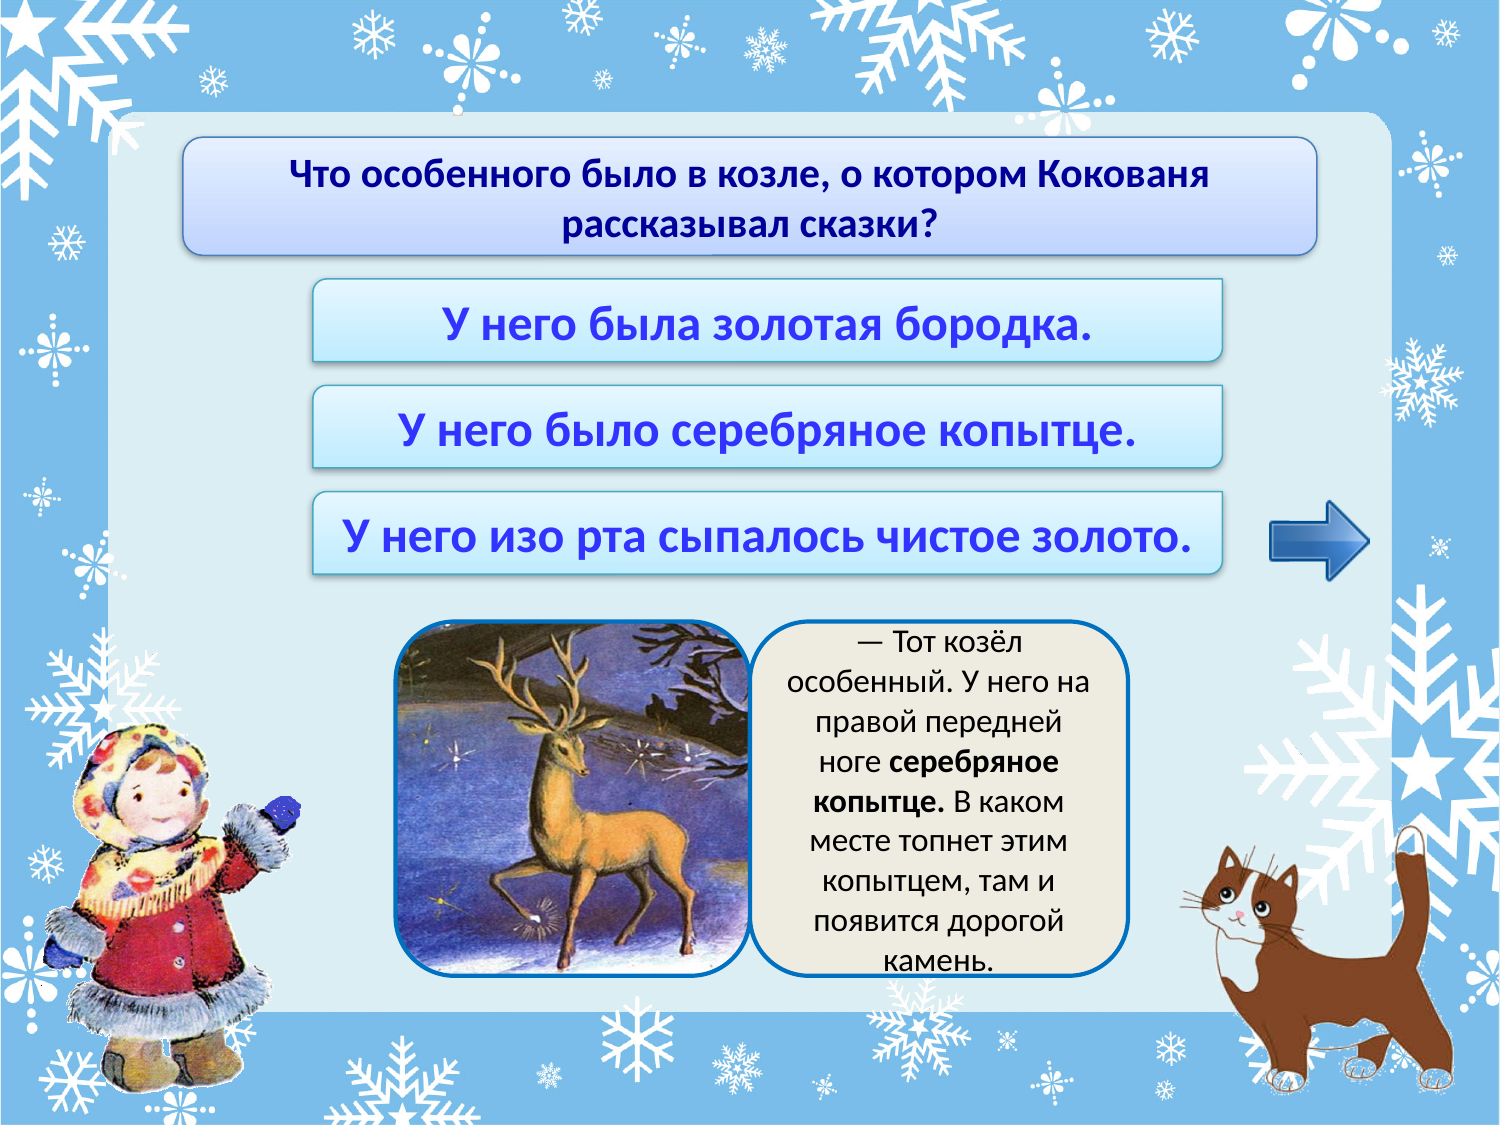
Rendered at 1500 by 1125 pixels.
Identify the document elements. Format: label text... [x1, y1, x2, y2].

text_box У него была золотая бородка. [312, 278, 1224, 363]
text_box — Тот козёл особенный. У него на правой передней ноге серебряное копытце. В каком месте топнет этим копытцем, там и появится дорогой камень. [750, 619, 1131, 978]
text_box [393, 619, 752, 978]
text_box Что особенного было в козле, о котором Кокованя рассказывал сказки? [182, 136, 1318, 257]
text_box У него изо рта сыпалось чистое золото. [312, 490, 1224, 576]
text_box У него было серебряное копытце. [312, 384, 1224, 469]
picture [0, 0, 1499, 1125]
